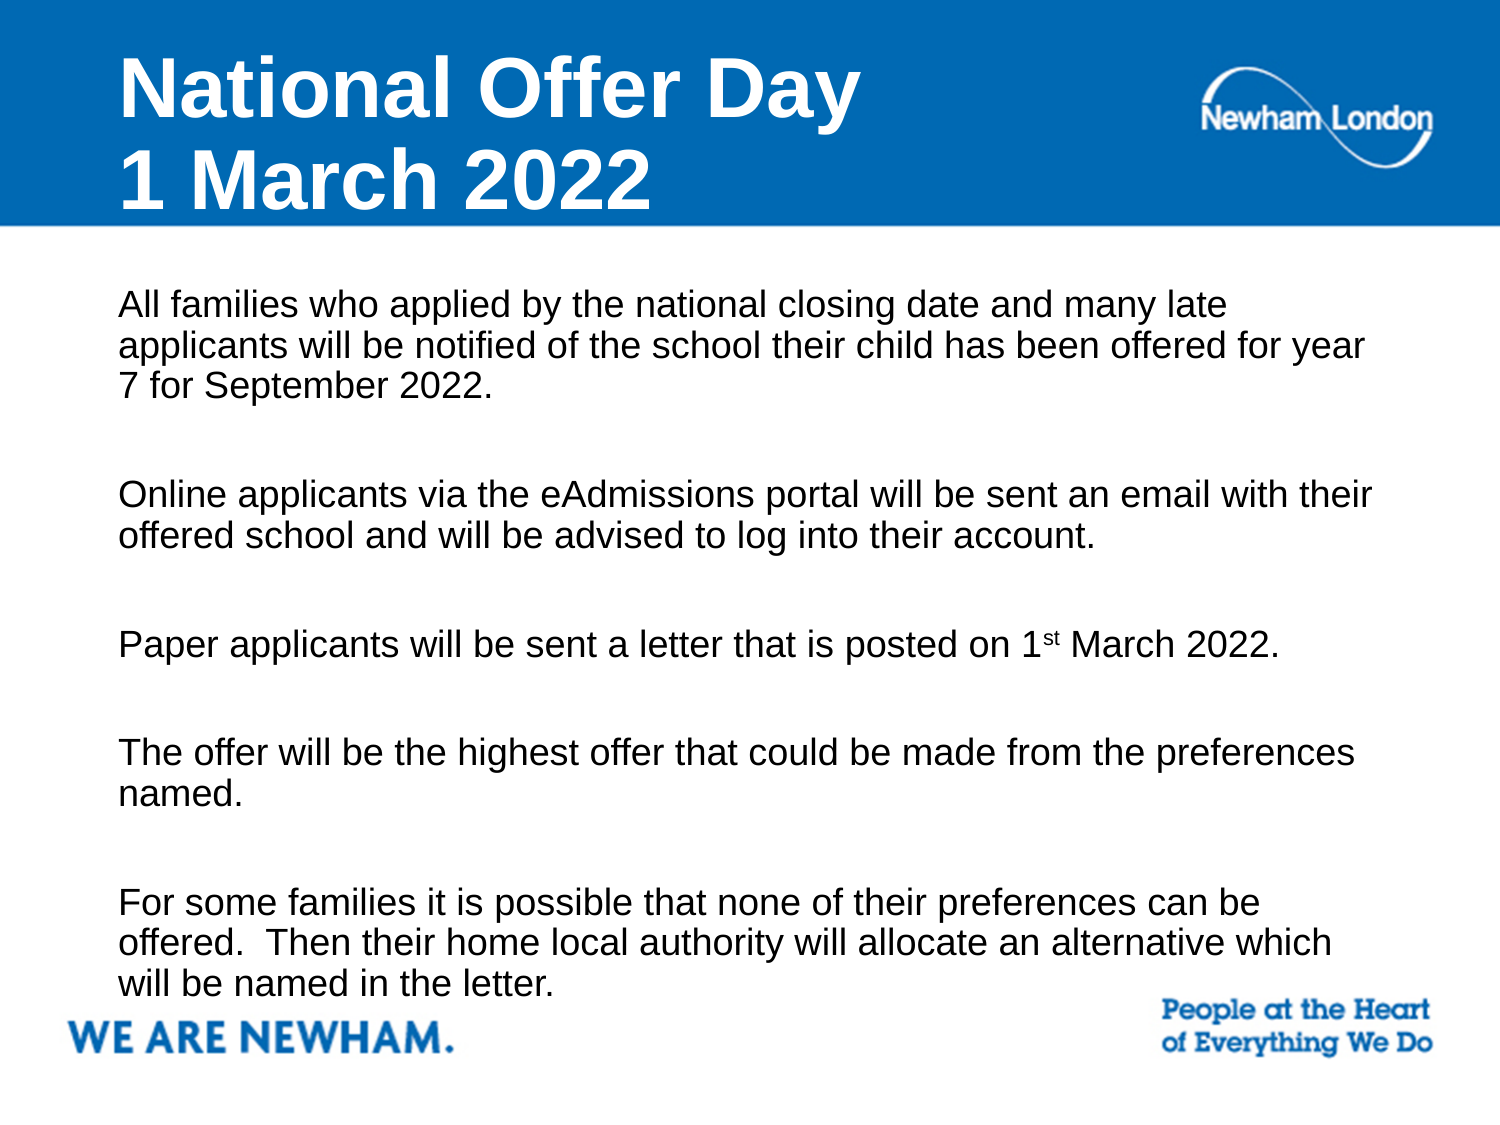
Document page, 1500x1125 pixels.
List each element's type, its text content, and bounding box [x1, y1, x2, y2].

title National Offer Day 1 March 2022 [103, 35, 1397, 236]
picture [0, 0, 1500, 1125]
list All families who applied by the national closing date and many late applicants will be notified of the school their child has been offered for year 7 for September 2022. Online applicants via the eAdmissions portal will be sent an email with their offered school and will be advised to log into their account. Paper applicants will be sent a letter that is posted on 1st March 2022. The offer will be the highest offer that could be made from the preferences named. For some families it is possible that none of their preferences can be offered. Then their home local authority will allocate an alternative which will be named in the letter. [103, 277, 1397, 1014]
